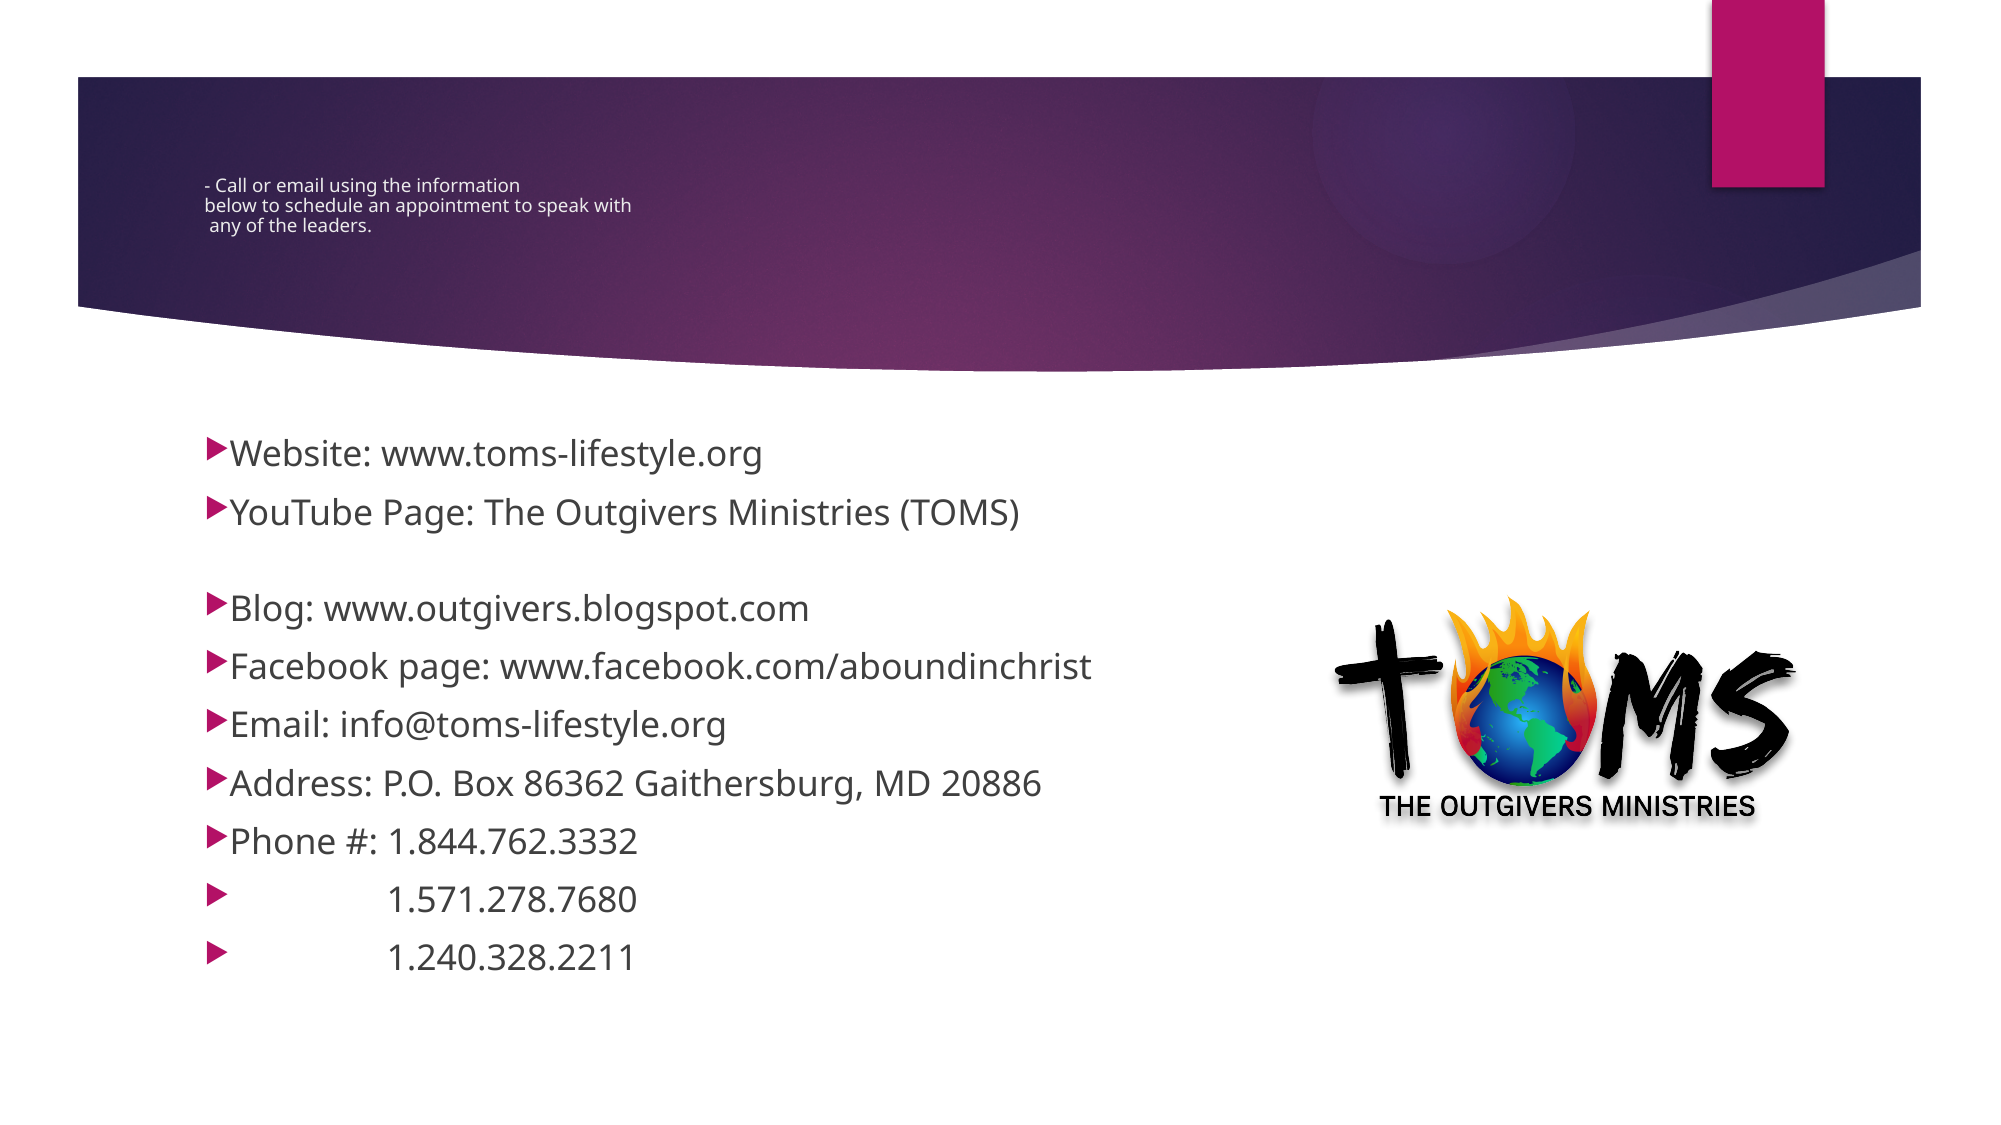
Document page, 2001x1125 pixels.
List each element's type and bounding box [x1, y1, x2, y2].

text_box [0, 0, 2000, 1125]
picture [1315, 455, 1822, 959]
